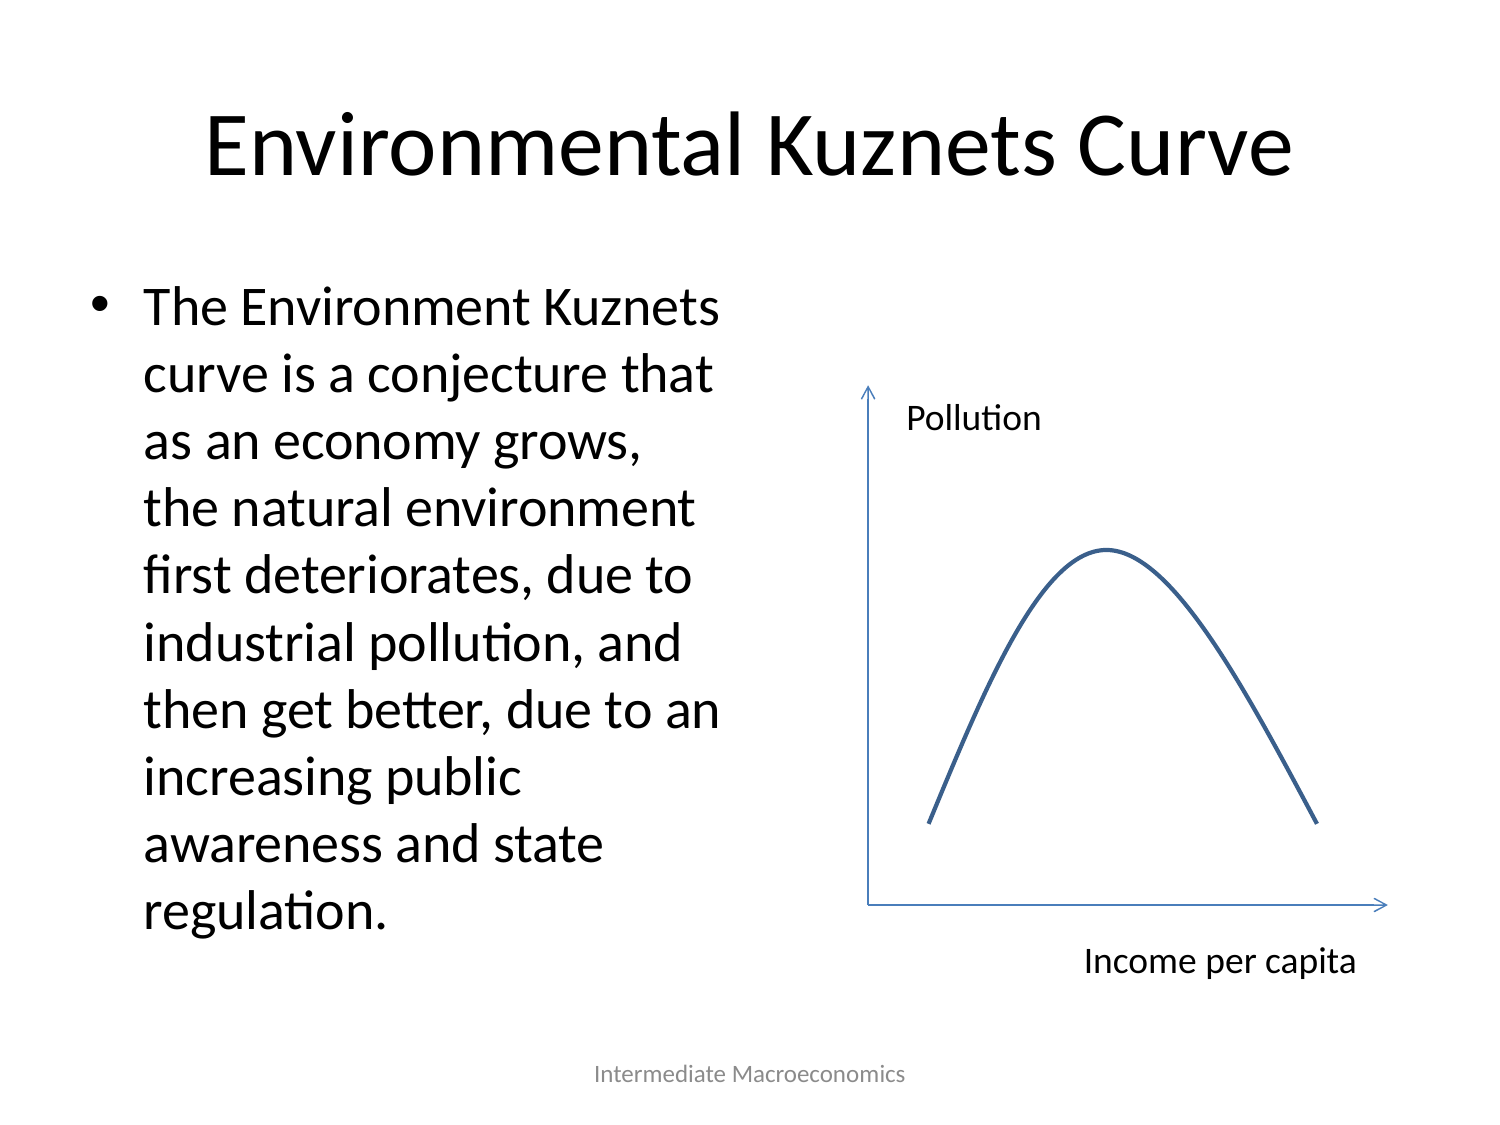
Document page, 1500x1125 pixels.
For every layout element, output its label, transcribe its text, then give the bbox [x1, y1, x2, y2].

title Environmental Kuznets Curve [75, 45, 1425, 233]
text_box Income per capita [1068, 928, 1447, 989]
footer Intermediate Macroeconomics [512, 1042, 988, 1103]
text_box Pollution [891, 385, 1188, 445]
text_box [926, 547, 1319, 825]
list The Environment Kuznets curve is a conjecture that as an economy grows, the natural environment first deteriorates, due to industrial pollution, and then get better, due to an increasing public awareness and state regulation. [75, 262, 738, 1005]
